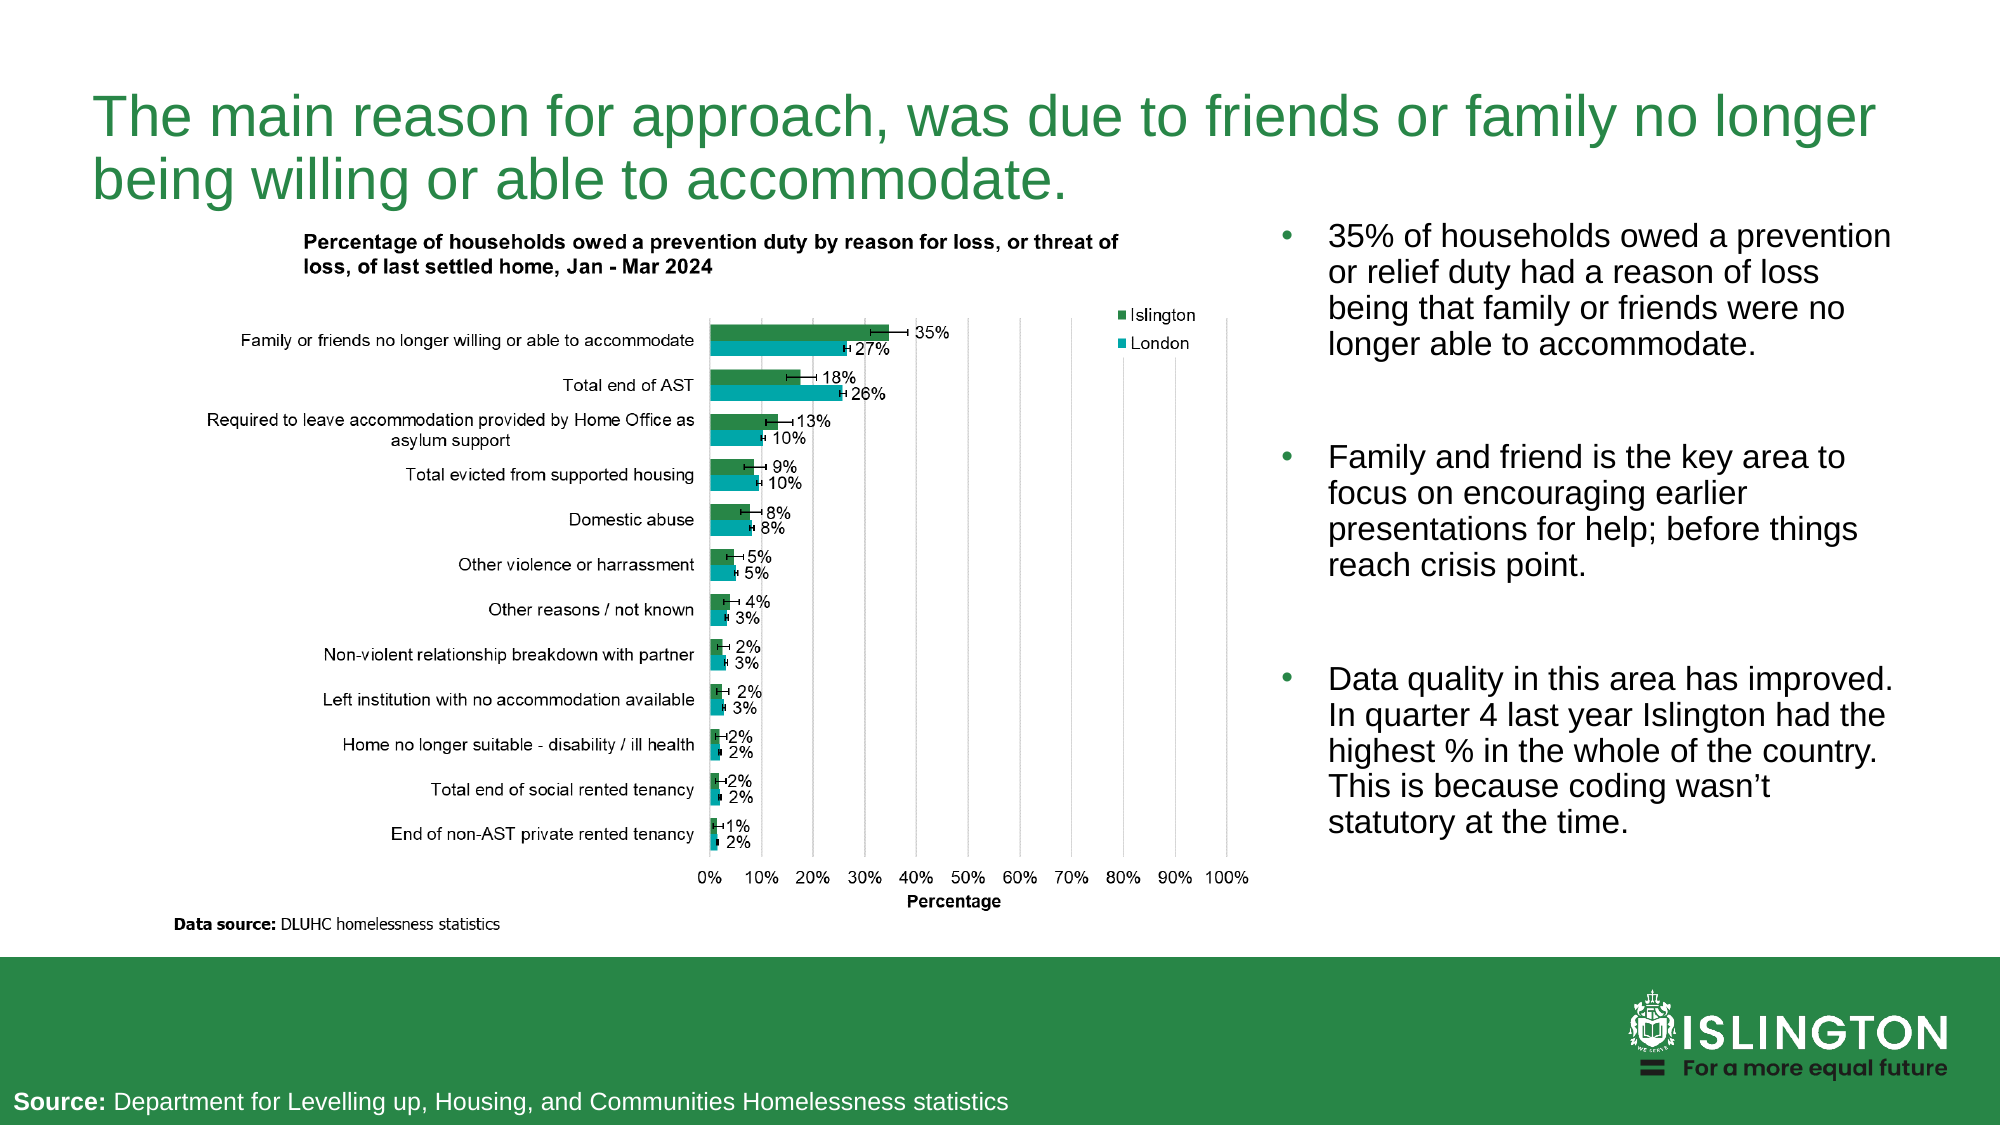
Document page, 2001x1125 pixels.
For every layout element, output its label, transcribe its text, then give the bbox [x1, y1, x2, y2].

title The main reason for approach, was due to friends or family no longer being willing or able to accommodate. [92, 85, 1908, 145]
picture [163, 218, 1258, 952]
list 35% of households owed a prevention or relief duty had a reason of loss being that family or friends were no longer able to accommodate. Family and friend is the key area to focus on encouraging earlier presentations for help; before things reach crisis point. Data quality in this area has improved. In quarter 4 last year Islington had the highest % in the whole of the country. This is because coding wasn’t statutory at the time. [1281, 219, 1908, 958]
text_box Source: Department for Levelling up, Housing, and Communities Homelessness statistics [13, 1085, 1710, 1116]
picture [1628, 989, 1947, 1081]
